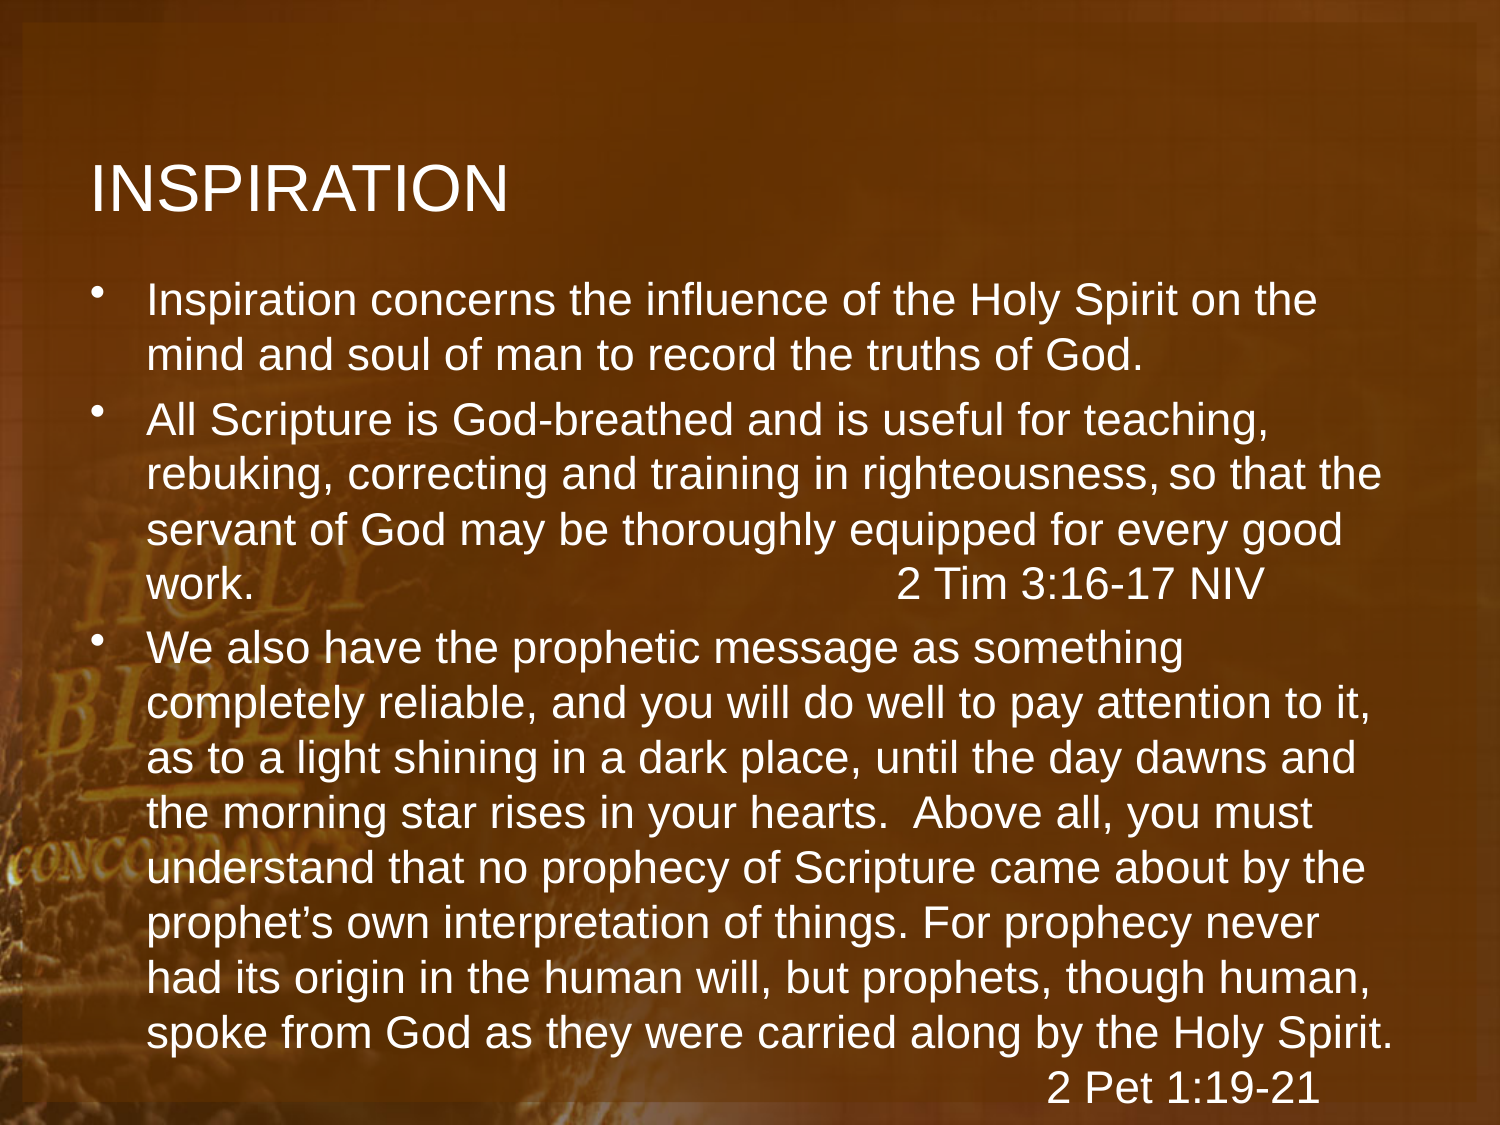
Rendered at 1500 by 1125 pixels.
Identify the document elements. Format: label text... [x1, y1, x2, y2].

picture [0, 0, 1500, 1125]
title INSPIRATION [74, 45, 1425, 233]
list Inspiration concerns the influence of the Holy Spirit on the mind and soul of man to record the truths of God. All Scripture is God-breathed and is useful for teaching, rebuking, correcting and training in righteousness, so that the servant of God may be thoroughly equipped for every good work. 2 Tim 3:16-17 NIV We also have the prophetic message as something completely reliable, and you will do well to pay attention to it, as to a light shining in a dark place, until the day dawns and the morning star rises in your hearts. Above all, you must understand that no prophecy of Scripture came about by the prophet’s own interpretation of things. For prophecy never had its origin in the human will, but prophets, though human, spoke from God as they were carried along by the Holy Spirit. 2 Pet 1:19-21 NIV [74, 262, 1425, 1005]
